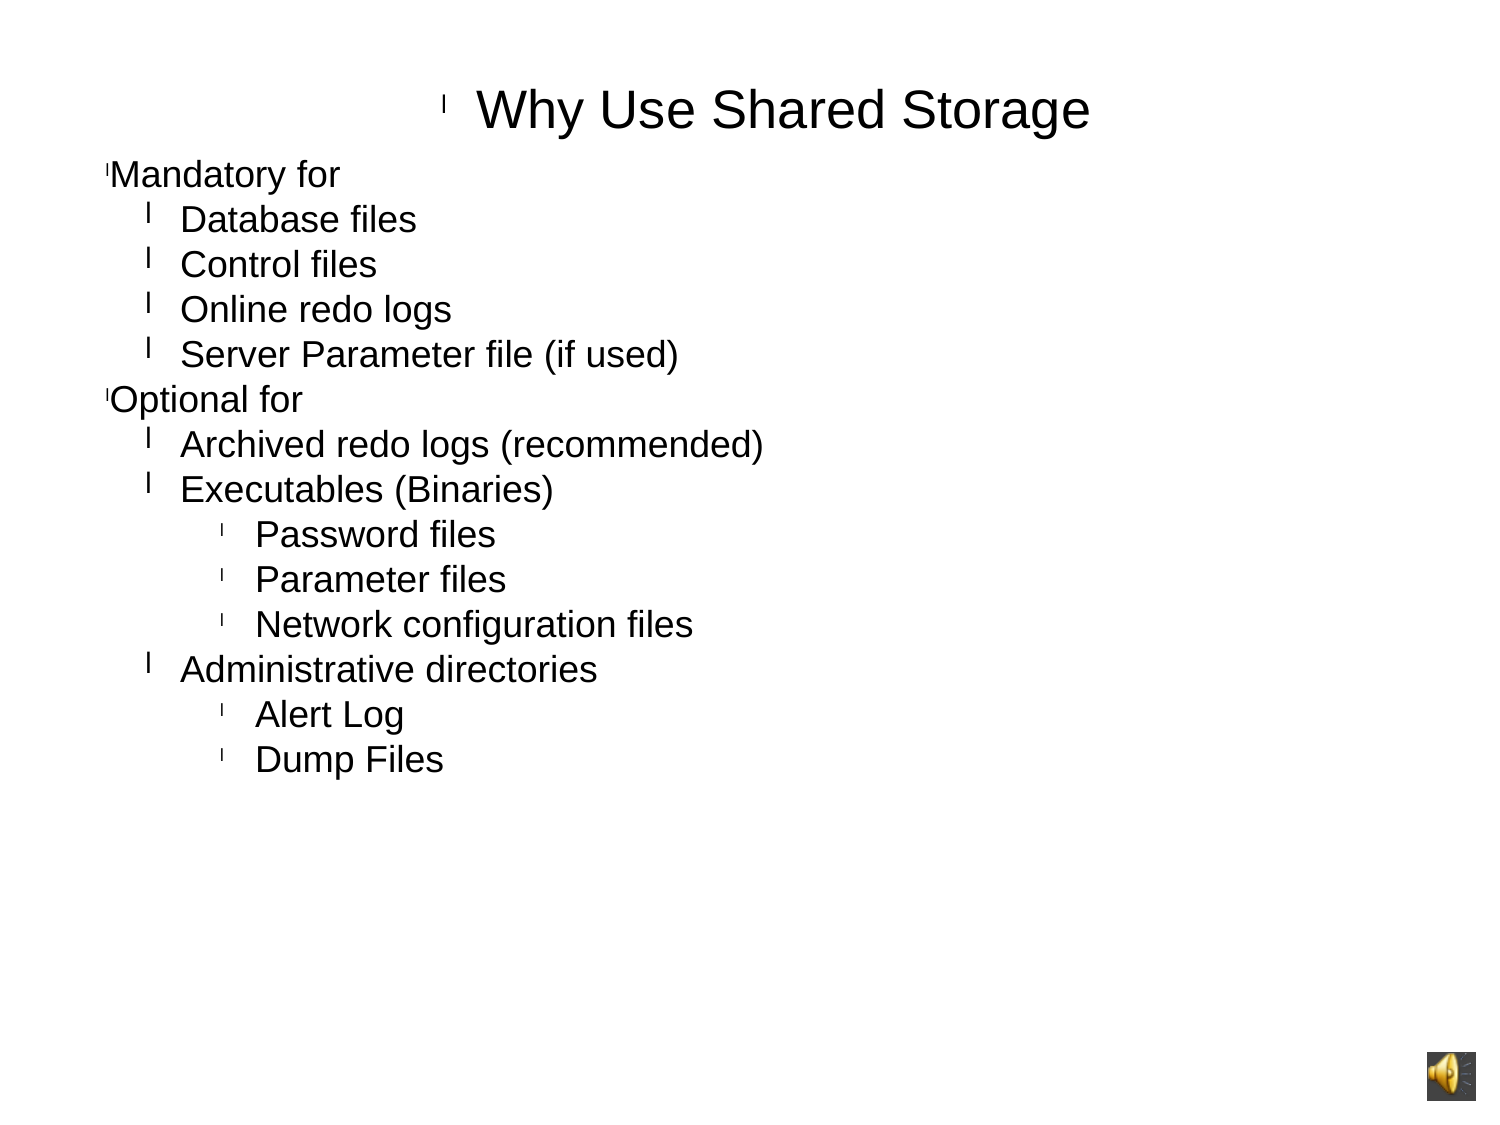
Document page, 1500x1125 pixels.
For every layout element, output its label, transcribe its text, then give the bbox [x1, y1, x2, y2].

text_box Why Use Shared Storage [124, 12, 1437, 140]
picture [1426, 1051, 1477, 1102]
text_box Mandatory for Database files Control files Online redo logs Server Parameter file (if used) Optional for Archived redo logs (recommended) Executables (Binaries) Password files Parameter files Network configuration files Administrative directories Alert Log Dump Files [104, 149, 1417, 987]
